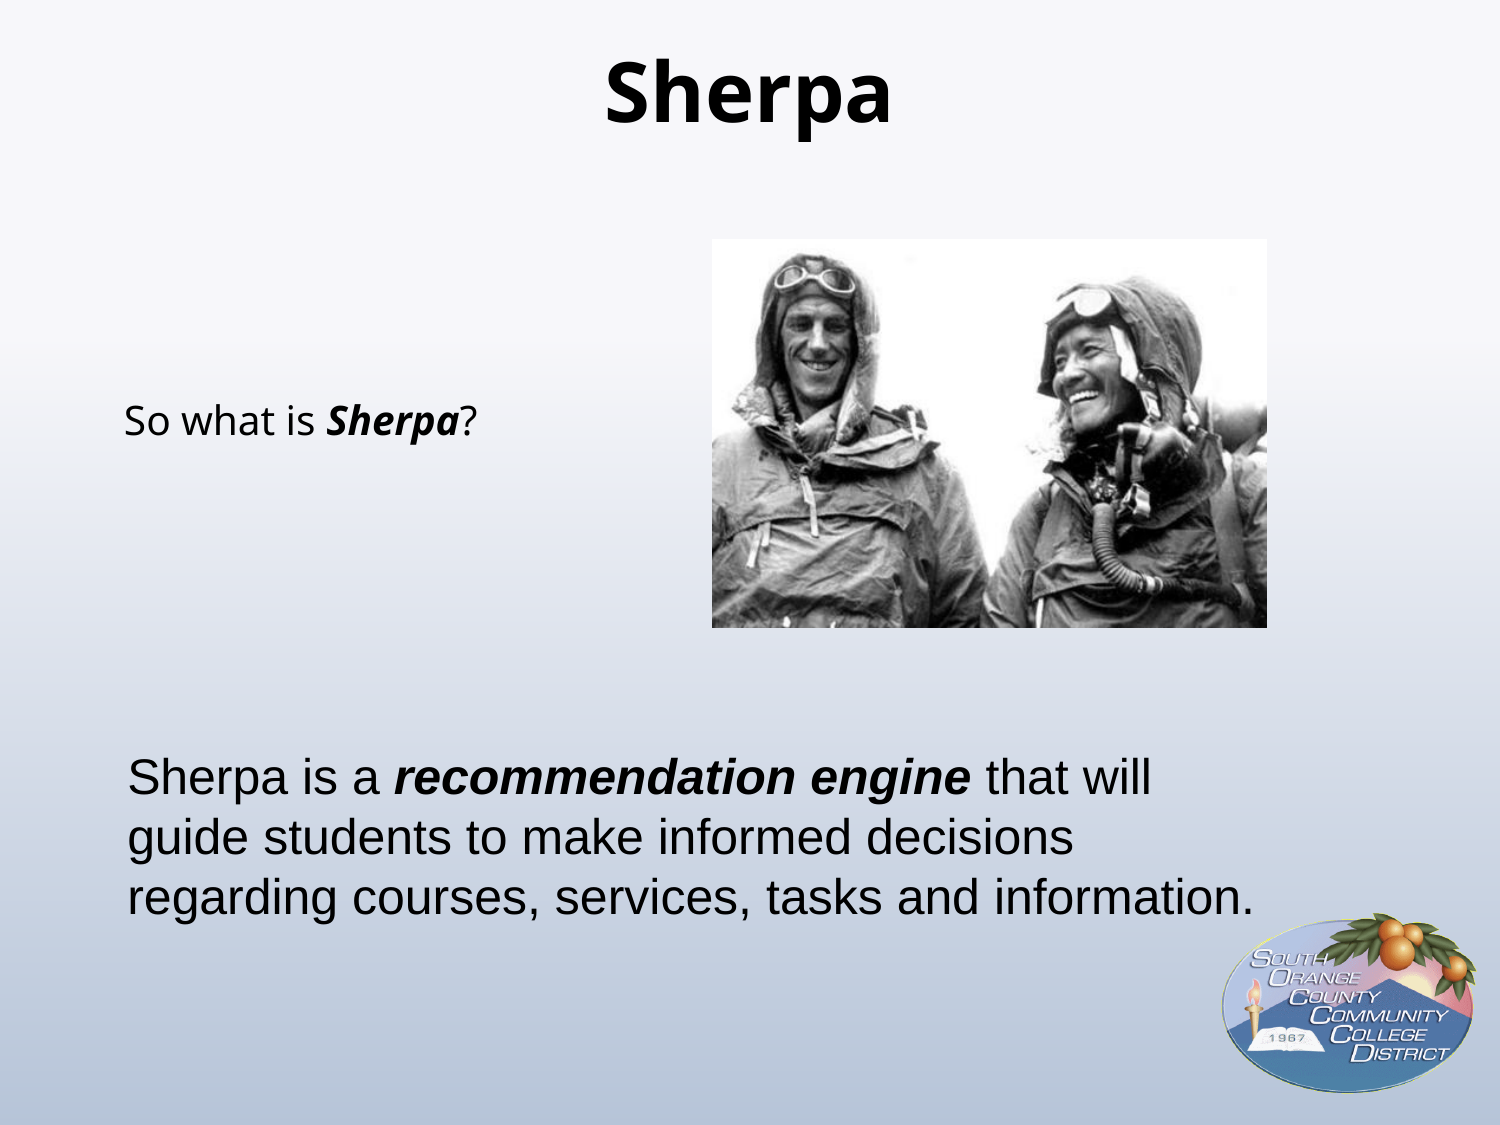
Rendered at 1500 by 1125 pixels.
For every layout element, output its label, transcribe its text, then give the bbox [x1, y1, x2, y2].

list So what is Sherpa? [93, 387, 710, 547]
picture [1217, 909, 1481, 1101]
title Sherpa [150, 24, 1350, 138]
text_box Sherpa is a recommendation engine that will guide students to make informed decisions regarding courses, services, tasks and information. [37, 737, 1295, 933]
picture [710, 237, 1268, 630]
